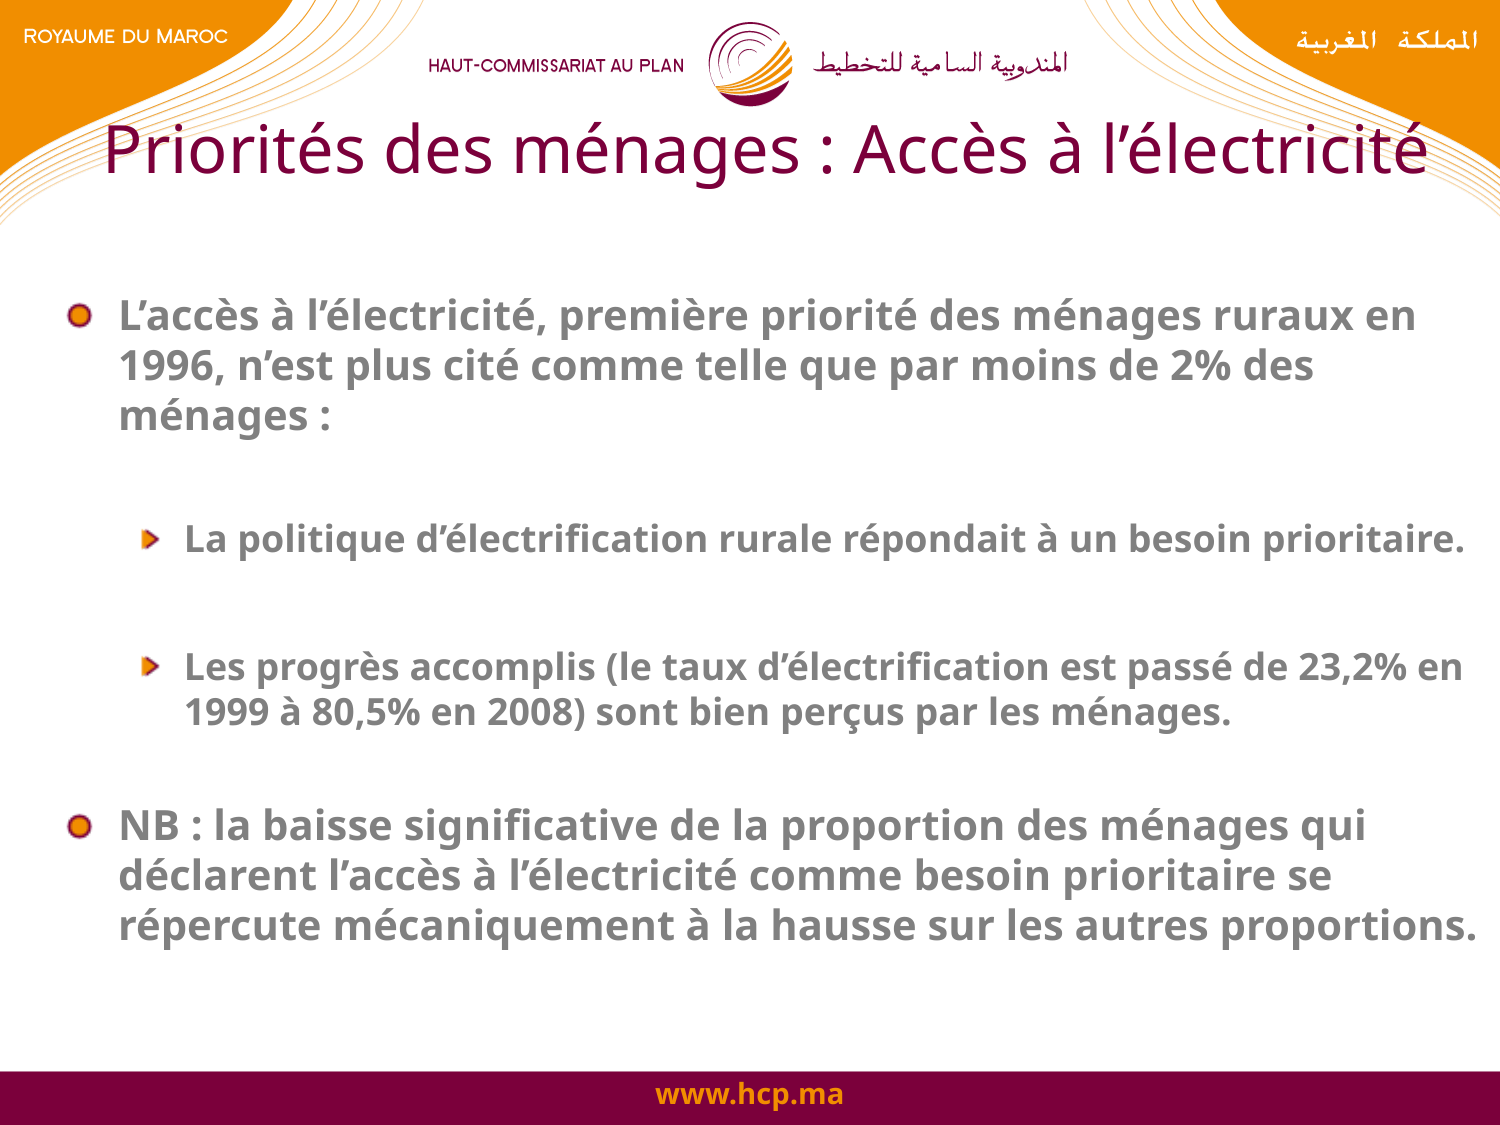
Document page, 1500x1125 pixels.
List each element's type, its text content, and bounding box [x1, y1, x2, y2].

picture [61, 295, 97, 331]
picture [61, 806, 97, 842]
picture [136, 522, 162, 554]
picture [136, 649, 162, 681]
title Priorités des ménages : Accès à l’électricité [70, 93, 1466, 200]
list L’accès à l’électricité, première priorité des ménages ruraux en 1996, n’est plus cité comme telle que par moins de 2% des ménages : La politique d’électrification rurale répondait à un besoin prioritaire. Les progrès accomplis (le taux d’électrification est passé de 23,2% en 1999 à 80,5% en 2008) sont bien perçus par les ménages. NB : la baisse significative de la proportion des ménages qui déclarent l’accès à l’électricité comme besoin prioritaire se répercute mécaniquement à la hausse sur les autres proportions. [46, 222, 1500, 1067]
picture [0, 0, 1500, 1125]
